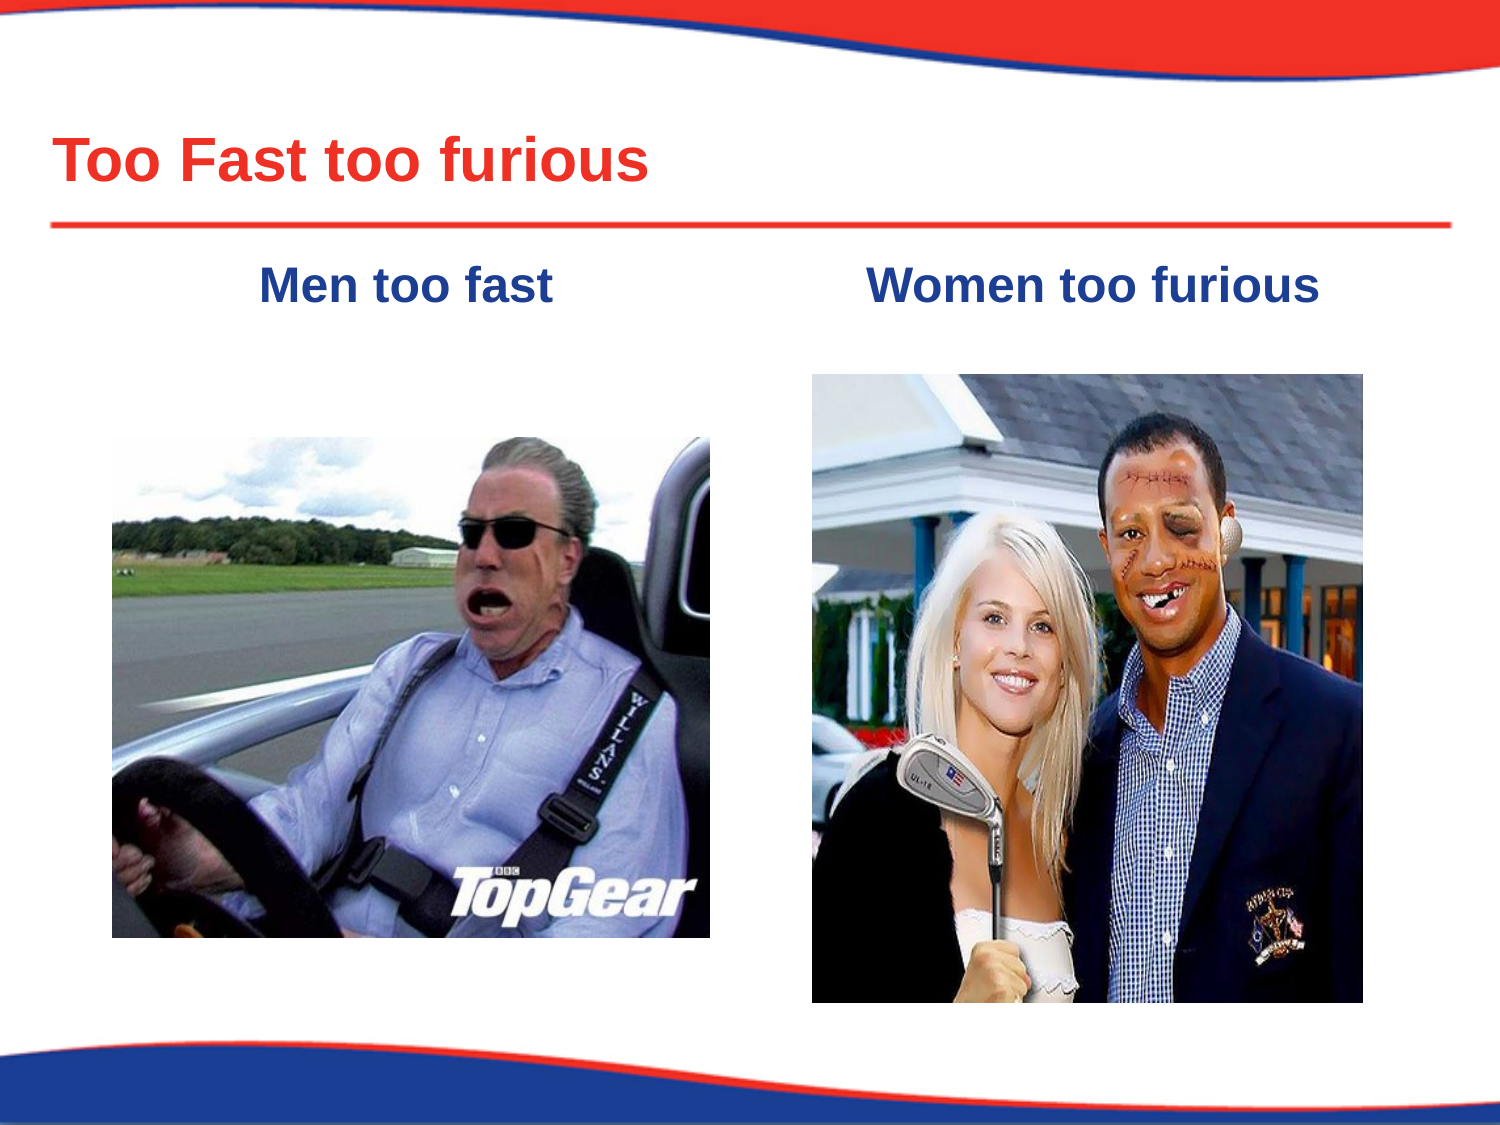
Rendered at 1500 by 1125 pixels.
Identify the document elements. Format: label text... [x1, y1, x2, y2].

list Men too fast [74, 251, 738, 313]
picture [0, 0, 1500, 1125]
list Women too furious [761, 251, 1426, 313]
title Too Fast too furious [51, 116, 1403, 205]
